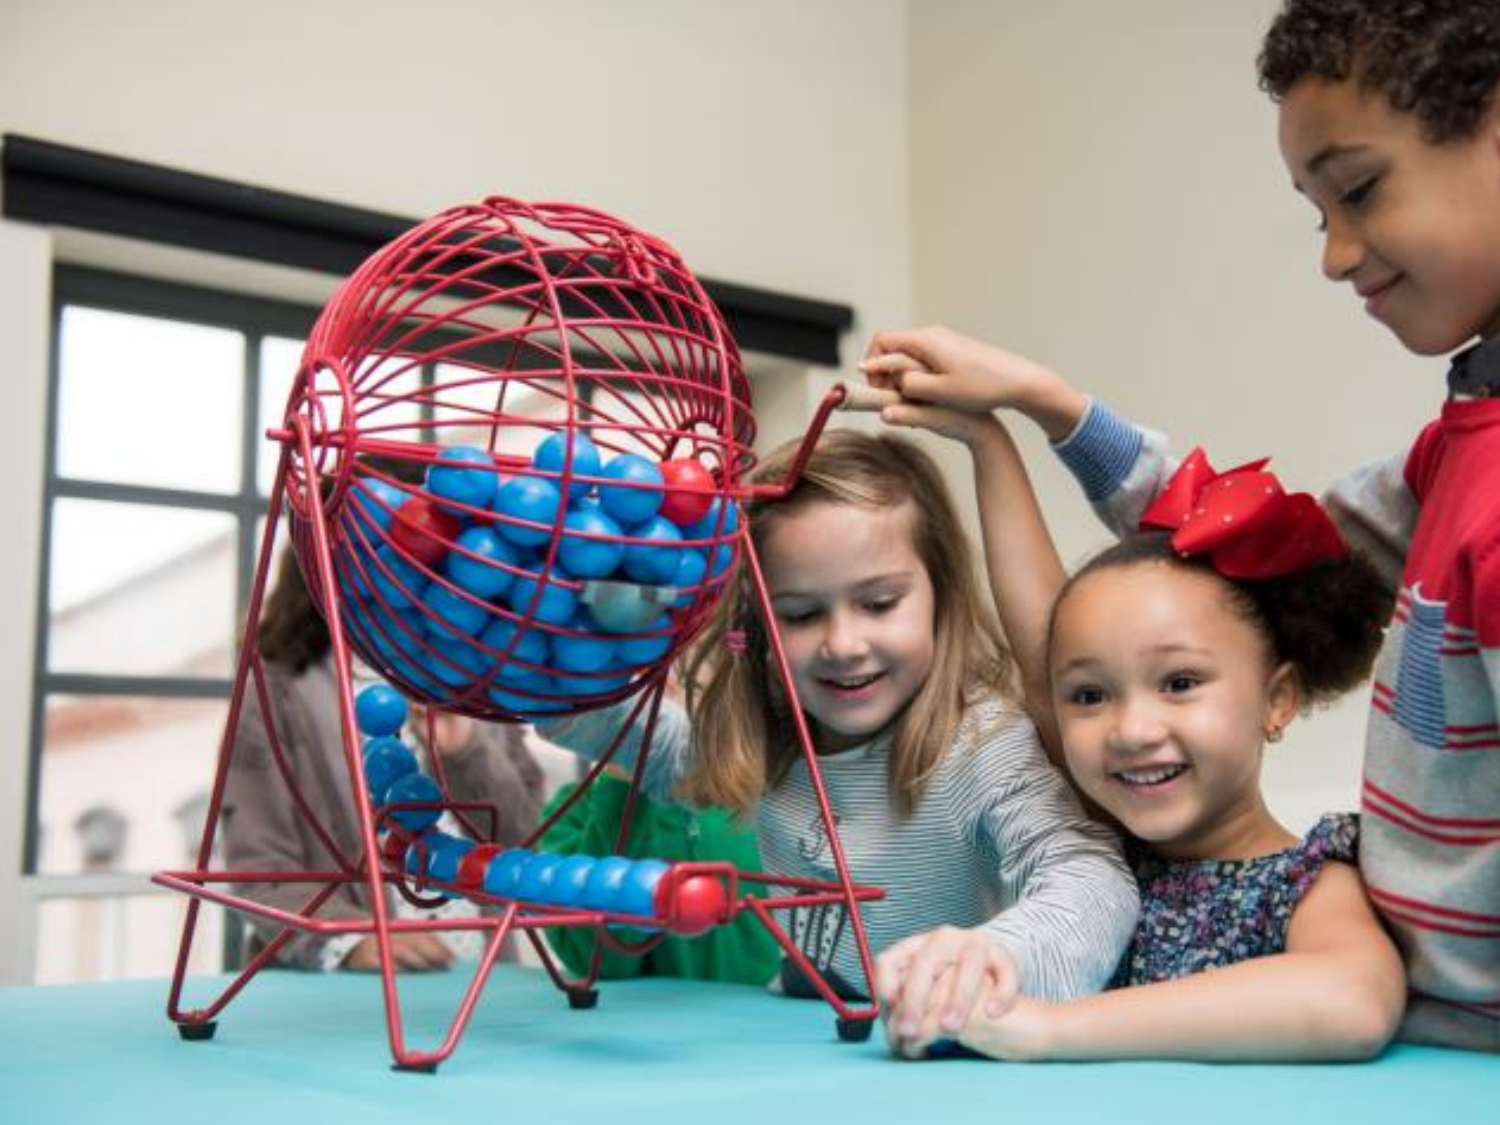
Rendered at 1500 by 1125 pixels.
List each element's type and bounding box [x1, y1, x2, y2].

list [0, 0, 1500, 1125]
